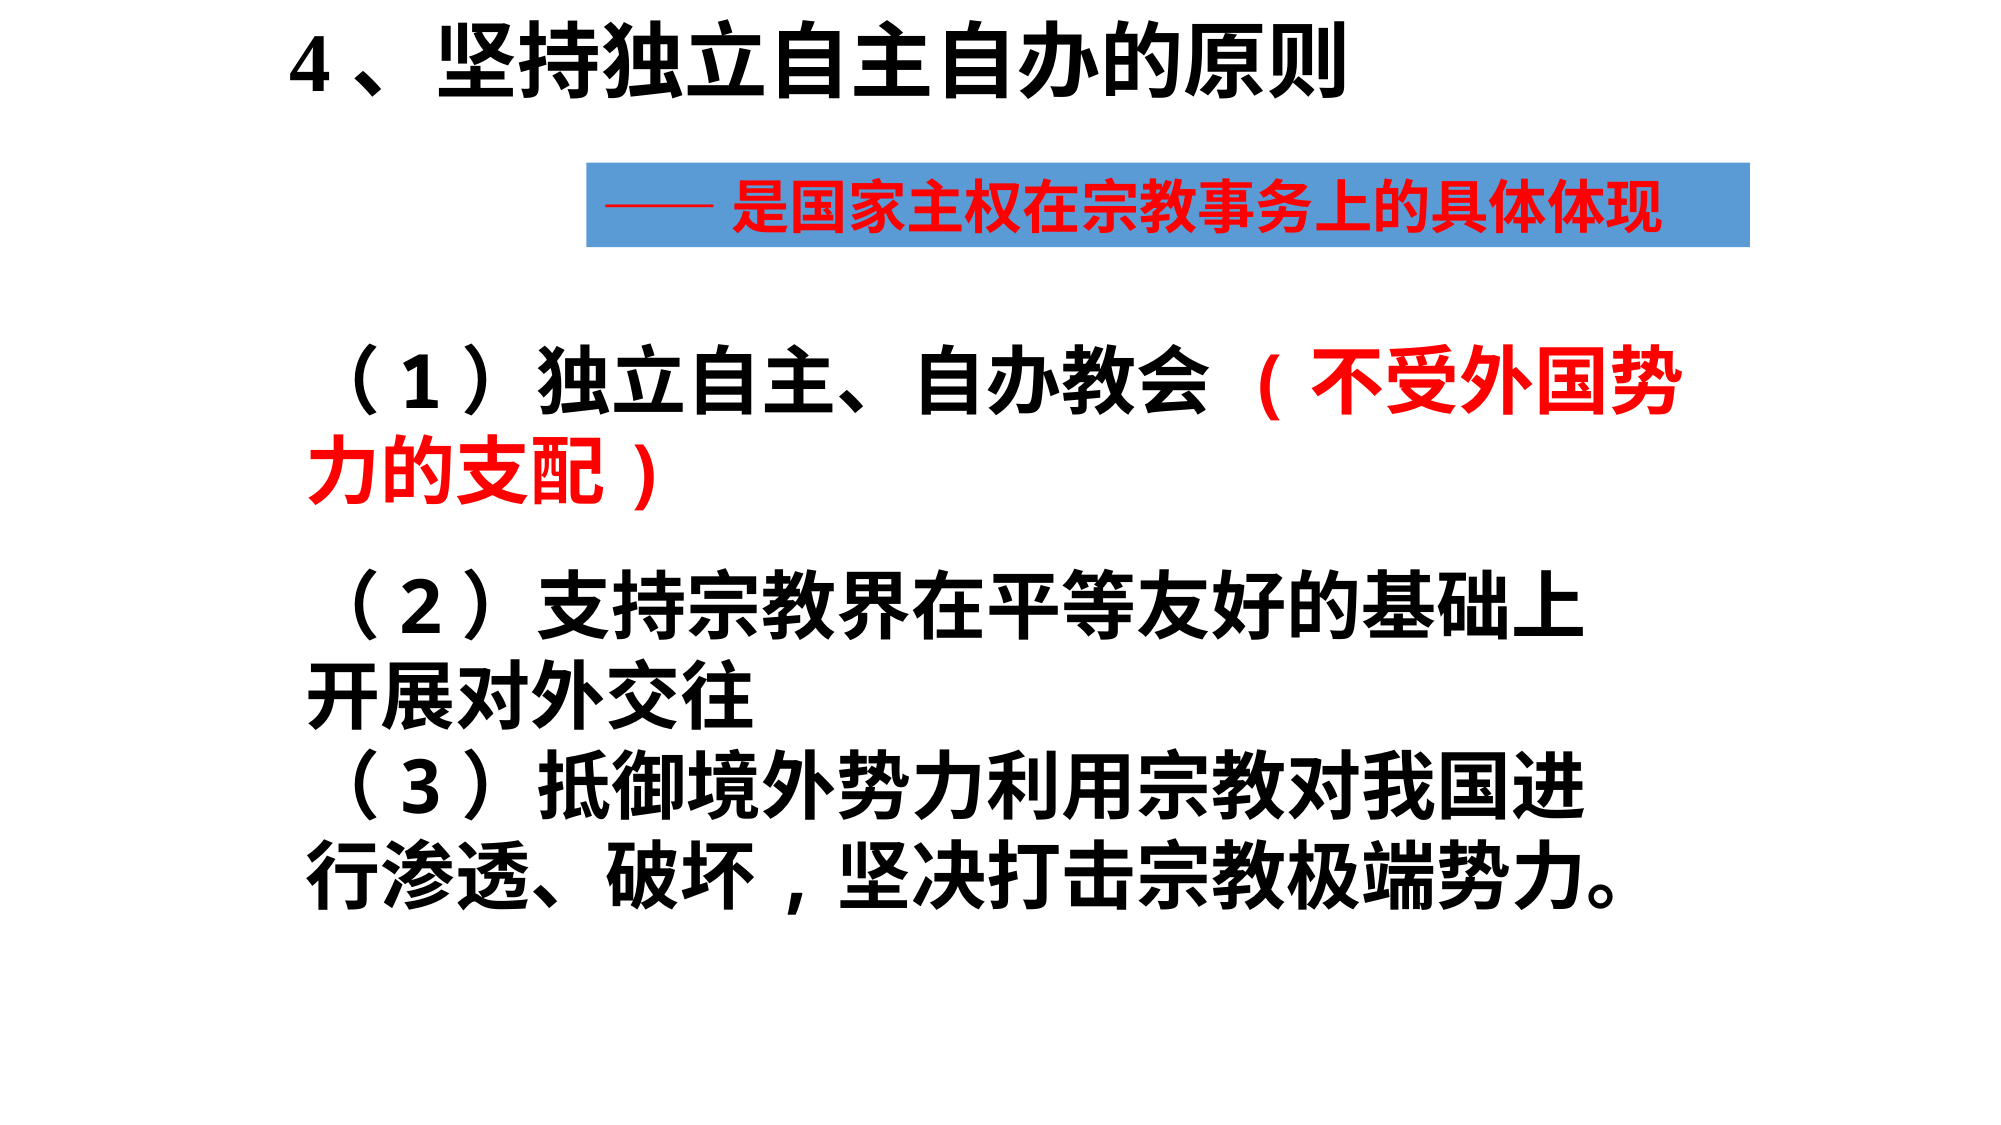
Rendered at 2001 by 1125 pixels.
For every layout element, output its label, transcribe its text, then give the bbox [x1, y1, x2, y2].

text_box ——是国家主权在宗教事务上的具体体现 [586, 162, 1750, 248]
text_box 4、坚持独立自主自办的原则 [275, 0, 1587, 216]
text_box （1）独立自主、自办教会 (不受外国势力的支配) [291, 326, 1750, 521]
text_box （2）支持宗教界在平等友好的基础上开展对外交往 （3）抵御境外势力利用宗教对我国进行渗透、破坏,坚决打击宗教极端势力。 [291, 550, 1662, 926]
